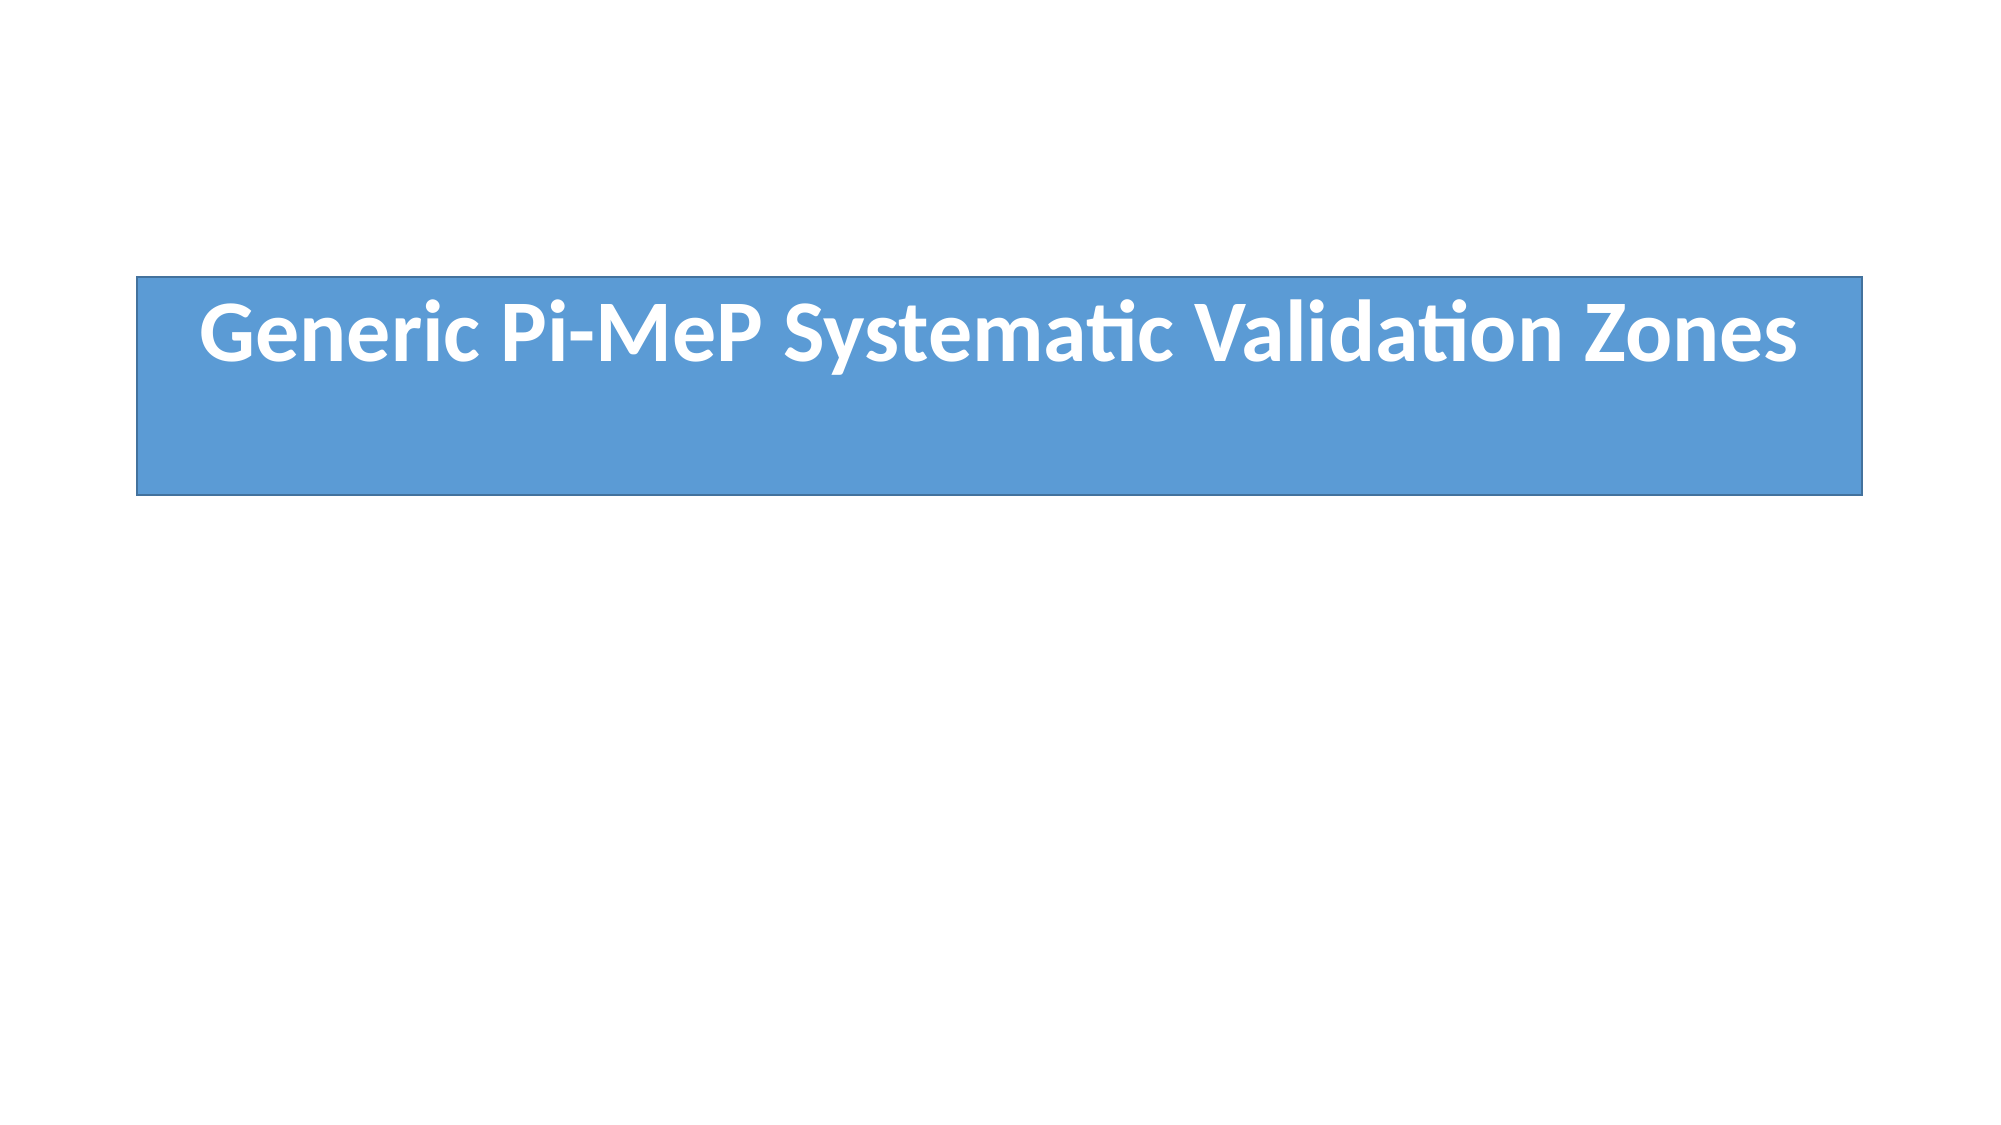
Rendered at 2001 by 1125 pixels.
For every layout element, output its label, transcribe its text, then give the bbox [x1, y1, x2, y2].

text_box Generic Pi-MeP Systematic Validation Zones [136, 276, 1863, 496]
